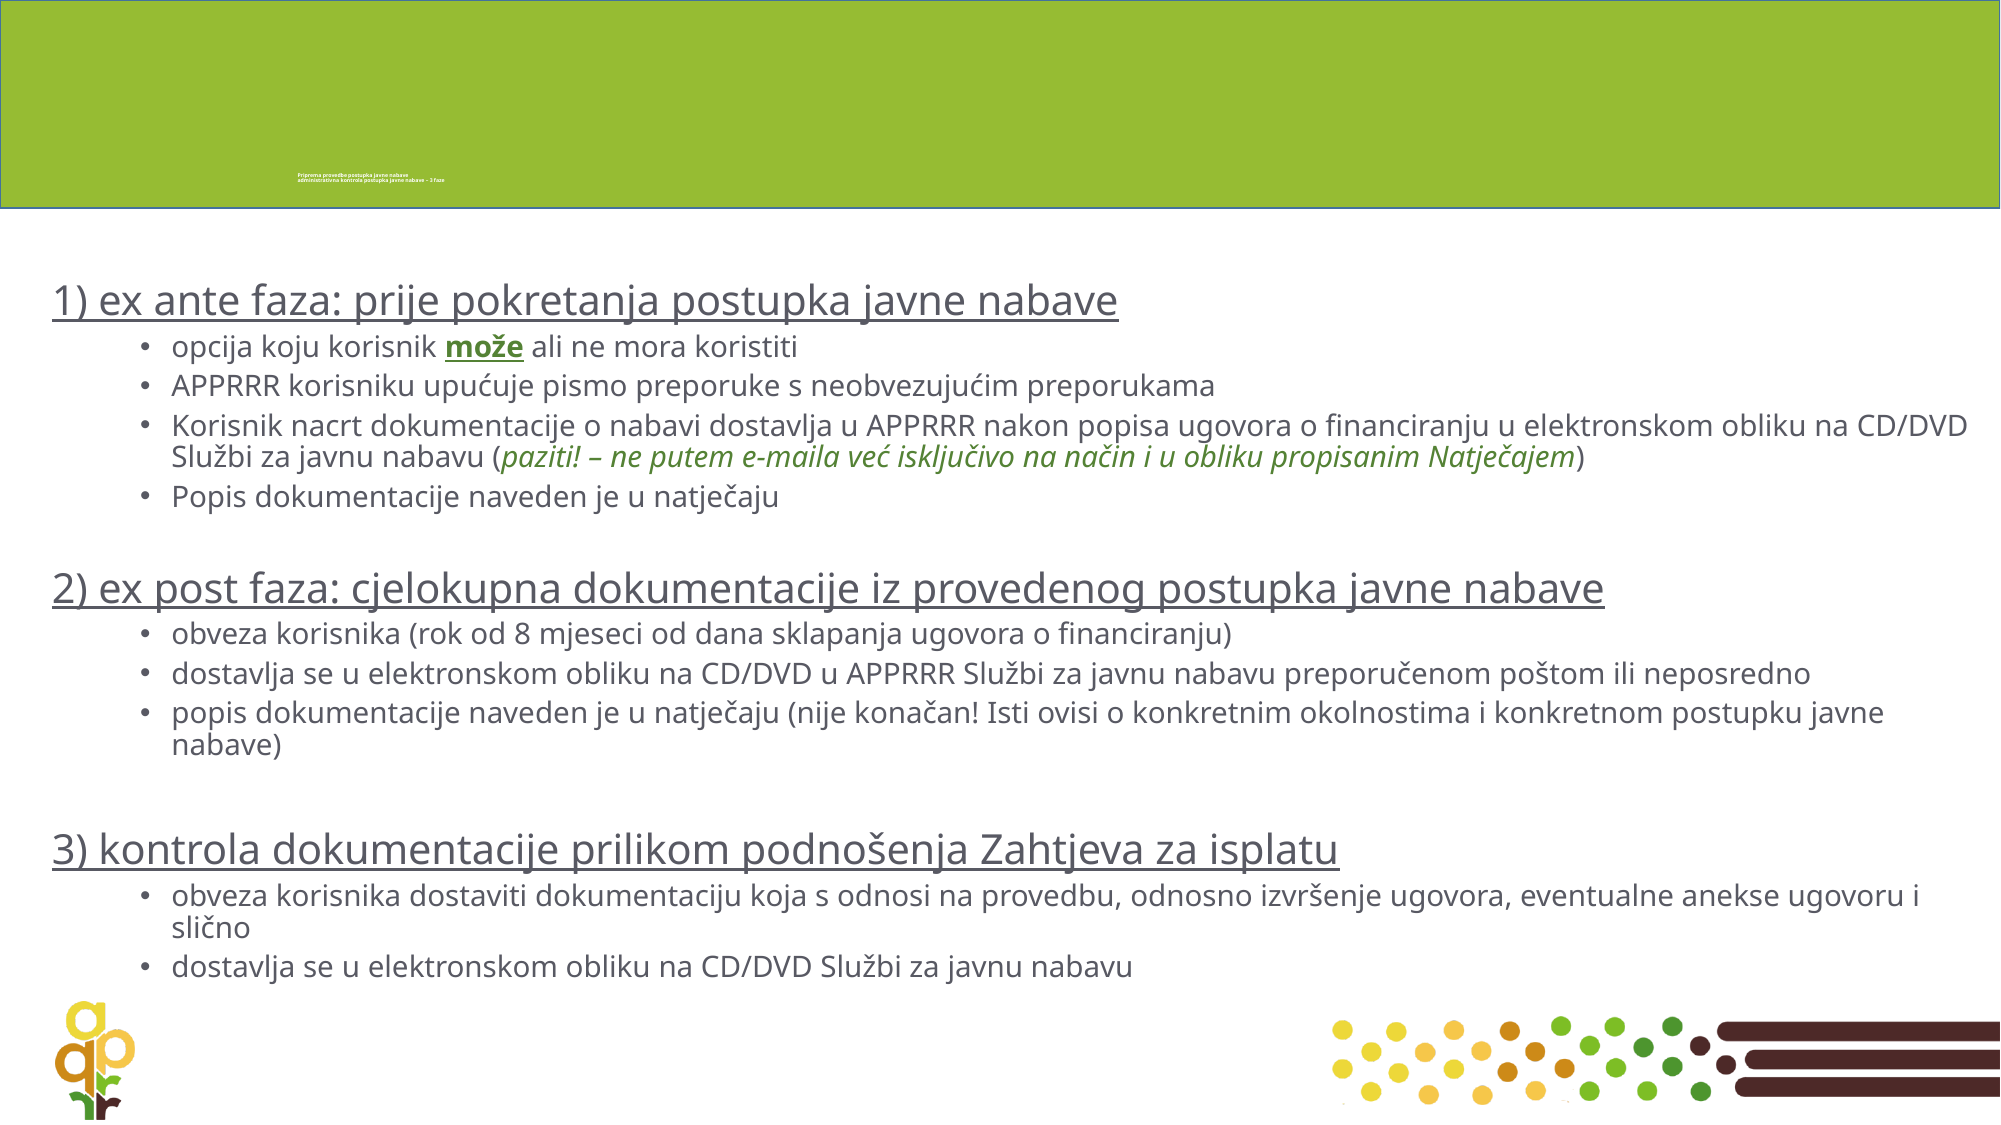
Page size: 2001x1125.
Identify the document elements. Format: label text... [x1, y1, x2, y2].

title Priprema provedbe postupka javne nabave administrativna kontrola postupka javne nabave – 3 faze [282, 164, 1946, 208]
picture [1332, 1016, 2000, 1105]
picture [55, 1001, 135, 1120]
list 1) ex ante faza: prije pokretanja postupka javne nabave opcija koju korisnik može ali ne mora koristiti APPRRR korisniku upućuje pismo preporuke s neobvezujućim preporukama Korisnik nacrt dokumentacije o nabavi dostavlja u APPRRR nakon popisa ugovora o financiranju u elektronskom obliku na CD/DVD Službi za javnu nabavu (paziti! – ne putem e-maila već isključivo na način i u obliku propisanim Natječajem) Popis dokumentacije naveden je u natječaju 2) ex post faza: cjelokupna dokumentacije iz provedenog postupka javne nabave obveza korisnika (rok od 8 mjeseci od dana sklapanja ugovora o financiranju) dostavlja se u elektronskom obliku na CD/DVD u APPRRR Službi za javnu nabavu preporučenom poštom ili neposredno popis dokumentacije naveden je u natječaju (nije konačan! Isti ovisi o konkretnim okolnostima i konkretnom postupku javne nabave) 3) kontrola dokumentacije prilikom podnošenja Zahtjeva za isplatu obveza korisnika dostaviti dokumentaciju koja s odnosi na provedbu, odnosno izvršenje ugovora, eventualne anekse ugovoru i slično dostavlja se u elektronskom obliku na CD/DVD Službi za javnu nabavu [0, 208, 2000, 992]
